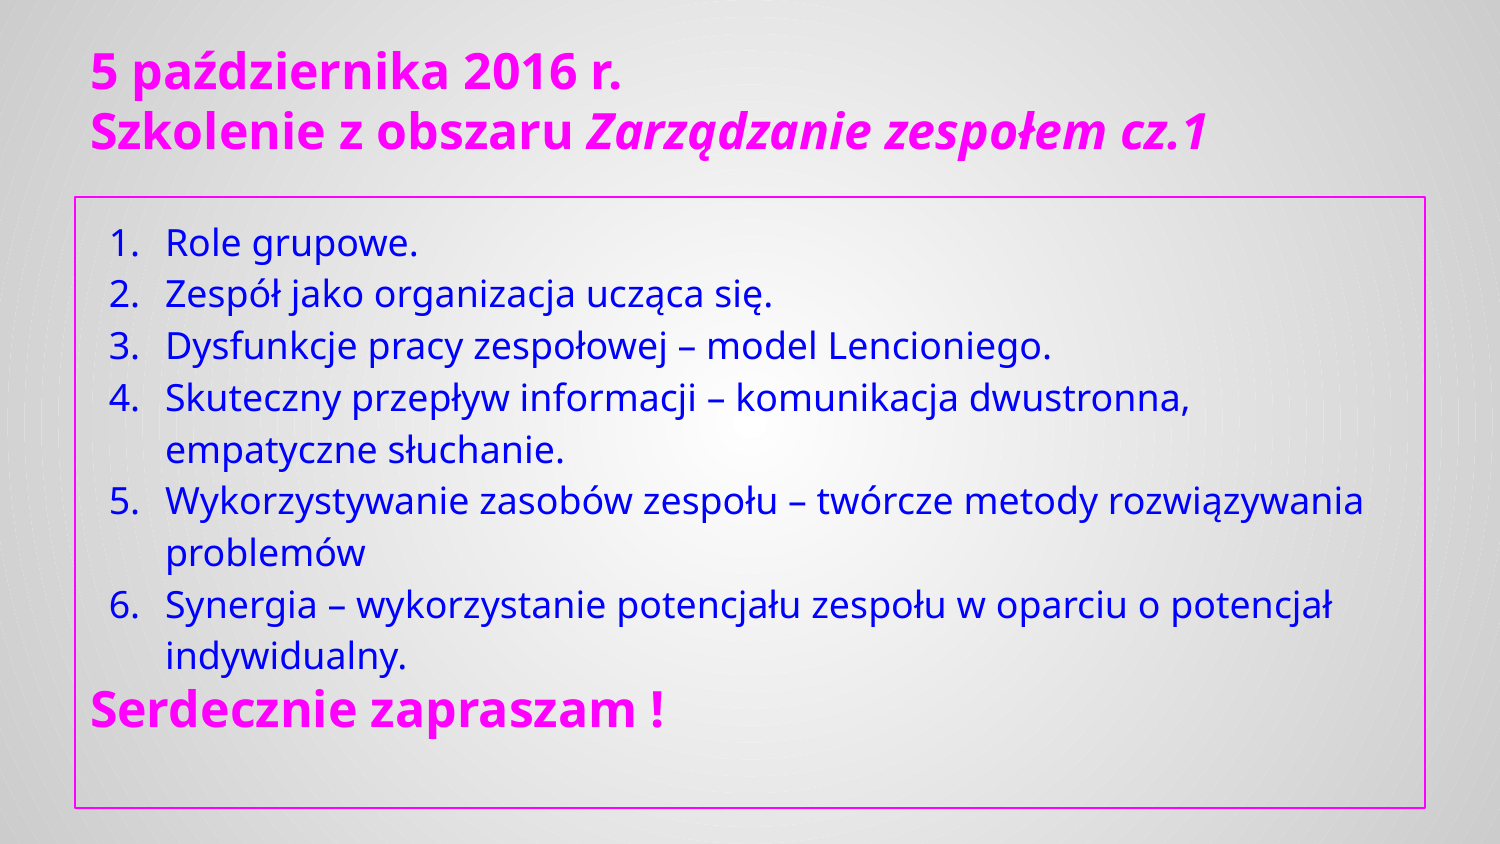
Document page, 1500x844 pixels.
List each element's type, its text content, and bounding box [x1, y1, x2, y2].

title 5 października 2016 r. Szkolenie z obszaru Zarządzanie zespołem cz.1 [75, 33, 1425, 175]
list Role grupowe. Zespół jako organizacja ucząca się. Dysfunkcje pracy zespołowej – model Lencioniego. Skuteczny przepływ informacji – komunikacja dwustronna, empatyczne słuchanie. Wykorzystywanie zasobów zespołu – twórcze metody rozwiązywania problemów Synergia – wykorzystanie potencjału zespołu w oparciu o potencjał indywidualny. Serdecznie zapraszam ! [75, 196, 1425, 808]
